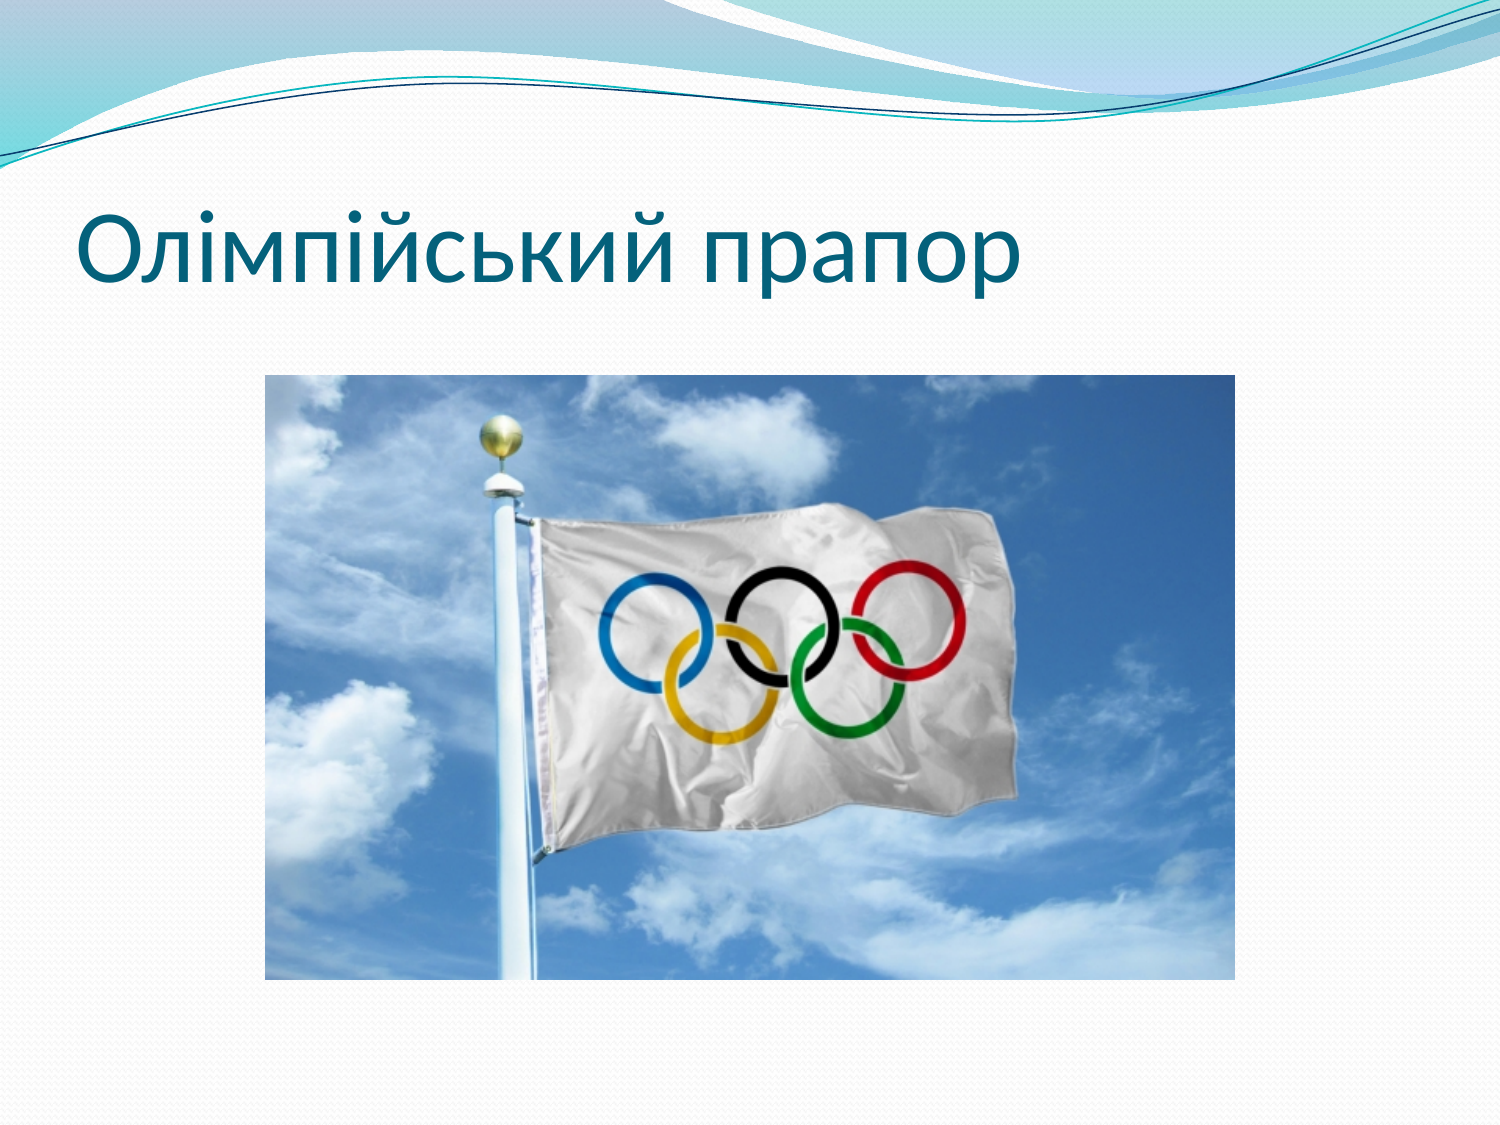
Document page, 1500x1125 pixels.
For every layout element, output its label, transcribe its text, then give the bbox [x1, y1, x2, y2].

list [265, 374, 1235, 980]
title Олімпійський прапор [75, 115, 1425, 303]
